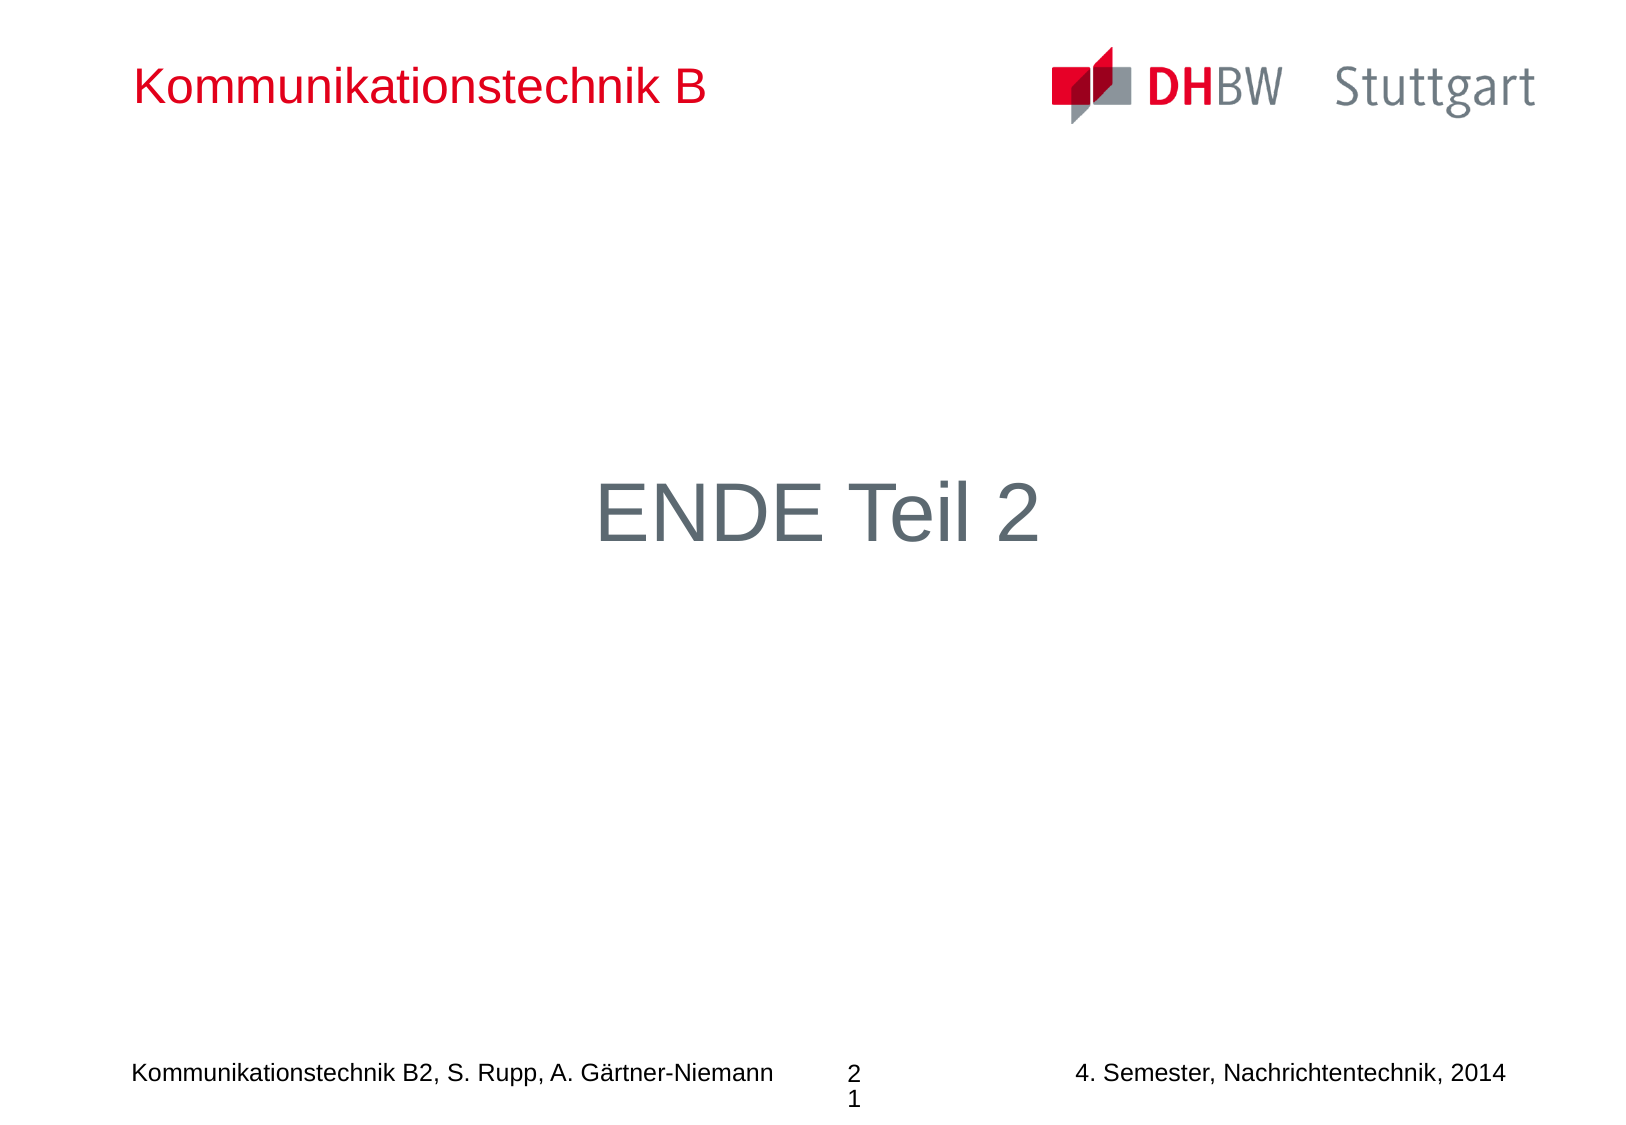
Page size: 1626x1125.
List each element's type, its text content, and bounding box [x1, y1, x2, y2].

slide_number 21 [831, 1049, 880, 1097]
text_box ENDE Teil 2 [125, 160, 1525, 1048]
title Kommunikationstechnik B [117, 45, 1053, 132]
picture [1051, 46, 1537, 125]
